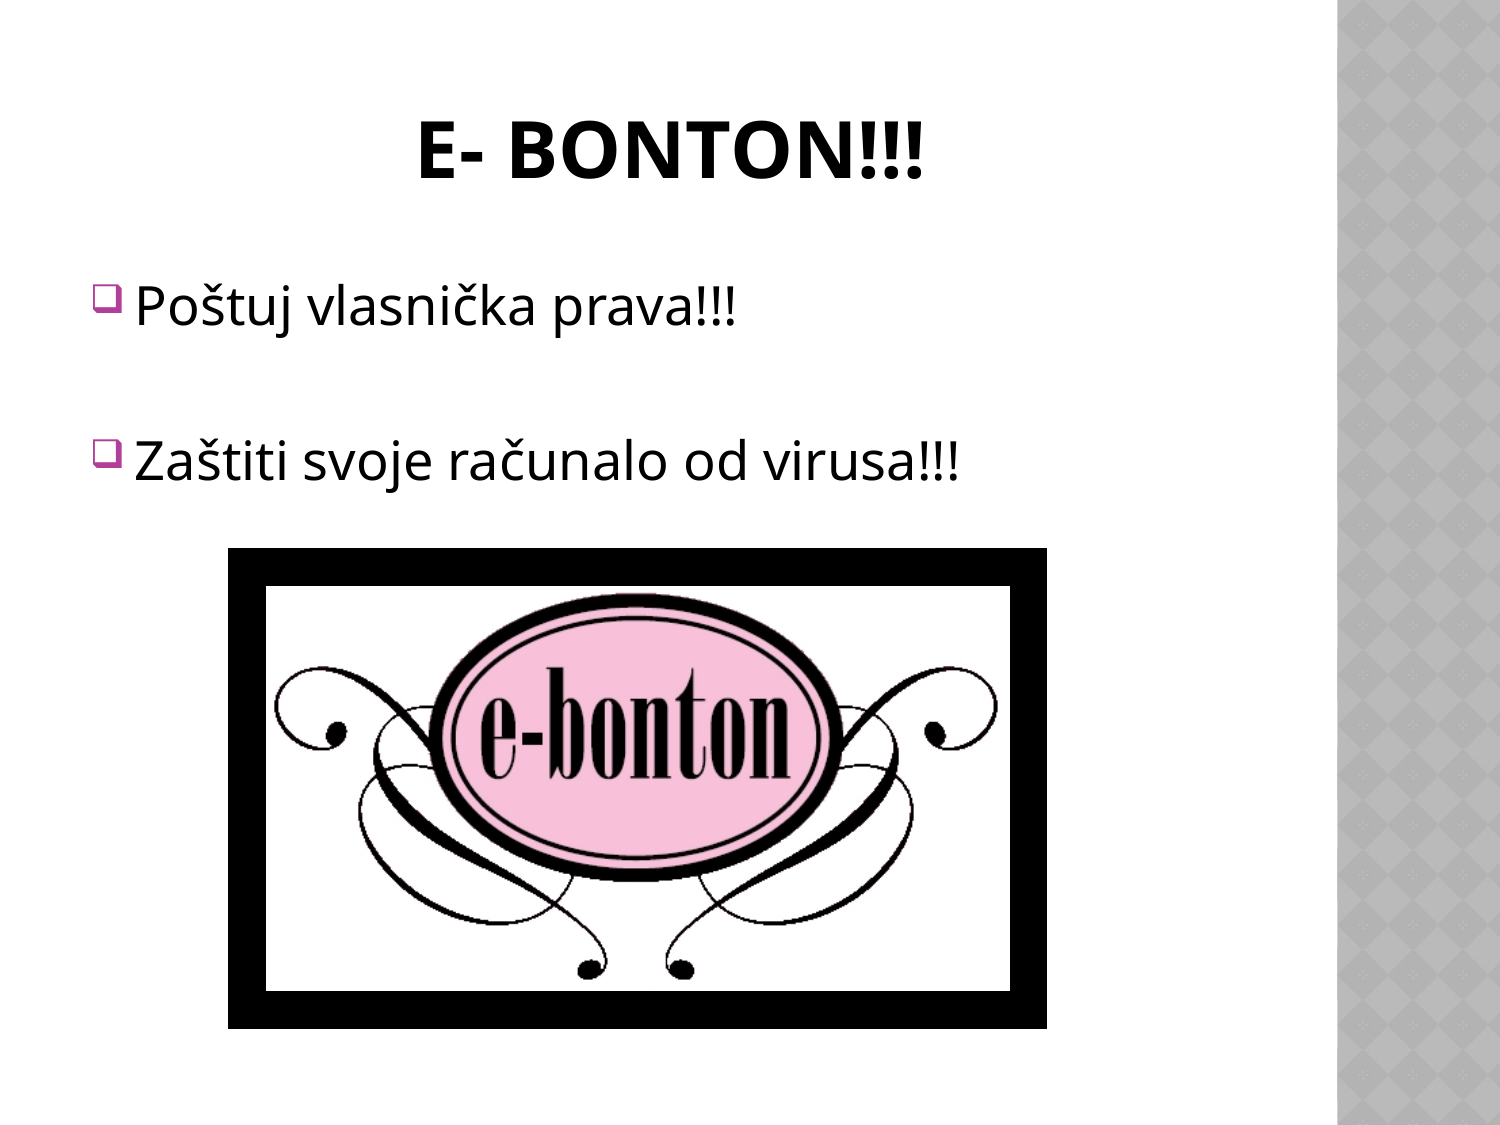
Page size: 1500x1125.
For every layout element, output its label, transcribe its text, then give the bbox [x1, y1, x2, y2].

title E- BONTON!!! [76, 42, 1265, 195]
list Poštuj vlasnička prava!!! Zaštiti svoje računalo od virusa!!! [75, 264, 1263, 1059]
picture [265, 585, 1011, 992]
